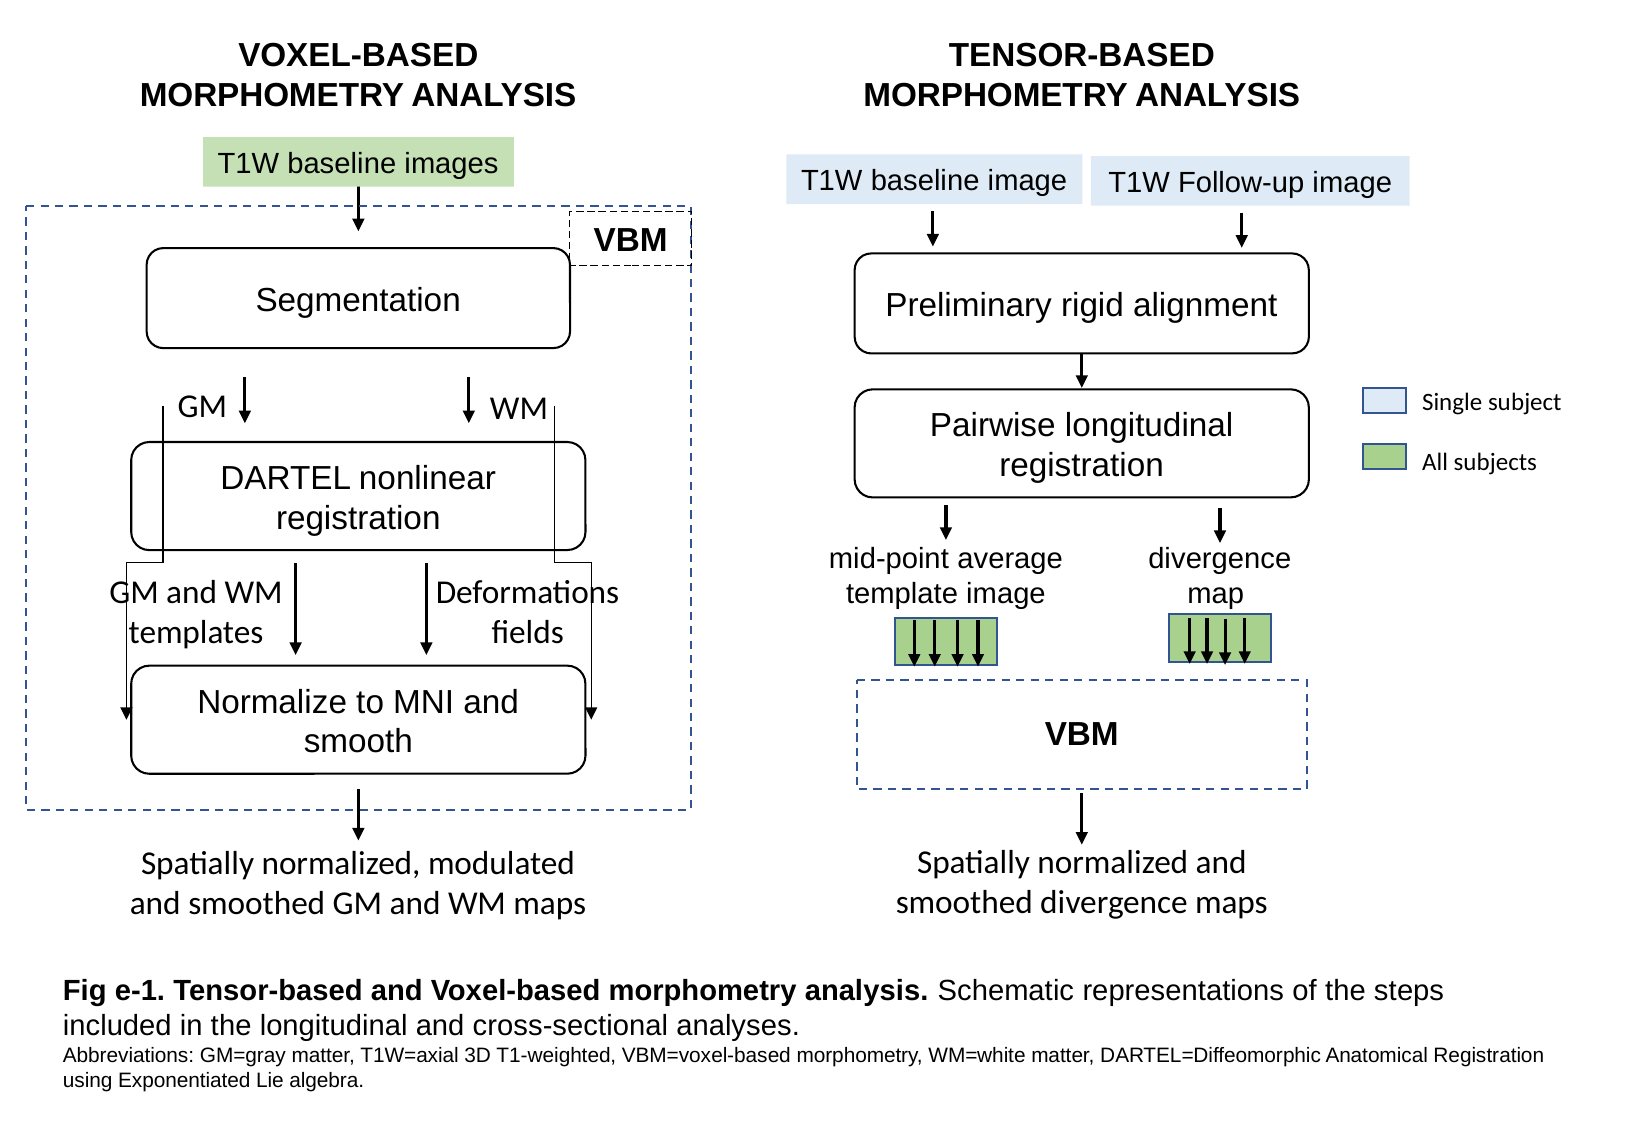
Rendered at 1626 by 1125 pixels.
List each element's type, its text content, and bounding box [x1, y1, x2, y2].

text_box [796, 25, 1581, 924]
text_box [26, 26, 692, 924]
text_box Fig e-1. Tensor-based and Voxel-based morphometry analysis. Schematic representations of the steps included in the longitudinal and cross-sectional analyses. Abbreviations: GM=gray matter, T1W=axial 3D T1-weighted, VBM=voxel-based morphometry, WM=white matter, DARTEL=Diffeomorphic Anatomical Registration using Exponentiated Lie algebra. [48, 964, 1577, 1099]
